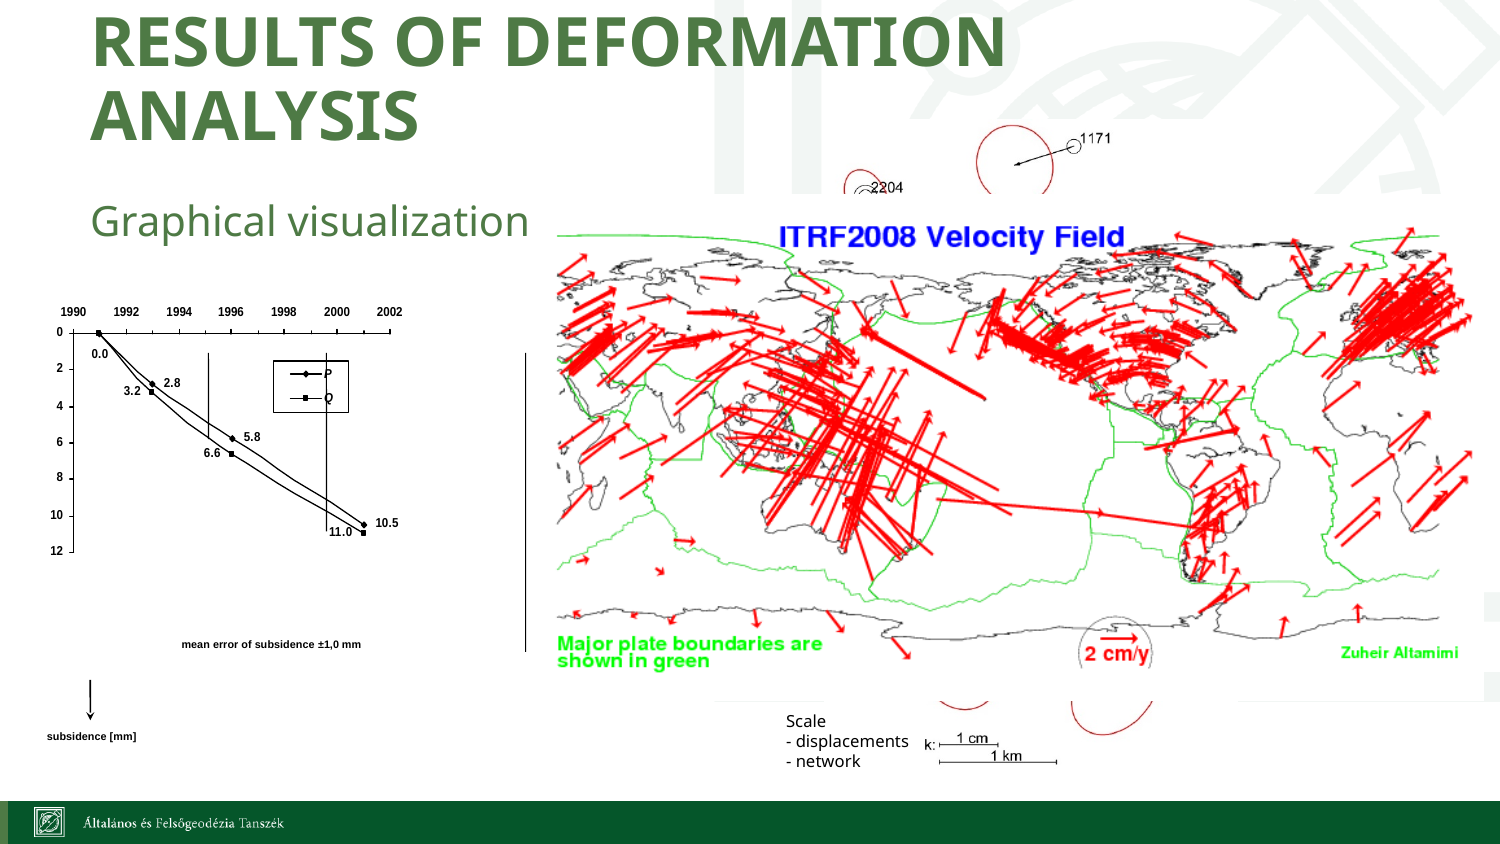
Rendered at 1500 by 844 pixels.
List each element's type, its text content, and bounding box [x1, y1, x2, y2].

text_box Graphical visualization [74, 193, 824, 262]
title Results of deformation analysis [75, 0, 1369, 164]
text_box Scale - displacements - network [771, 703, 925, 779]
picture [0, 0, 1500, 844]
slide_number 25 [1059, 782, 1397, 827]
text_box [35, 294, 698, 750]
